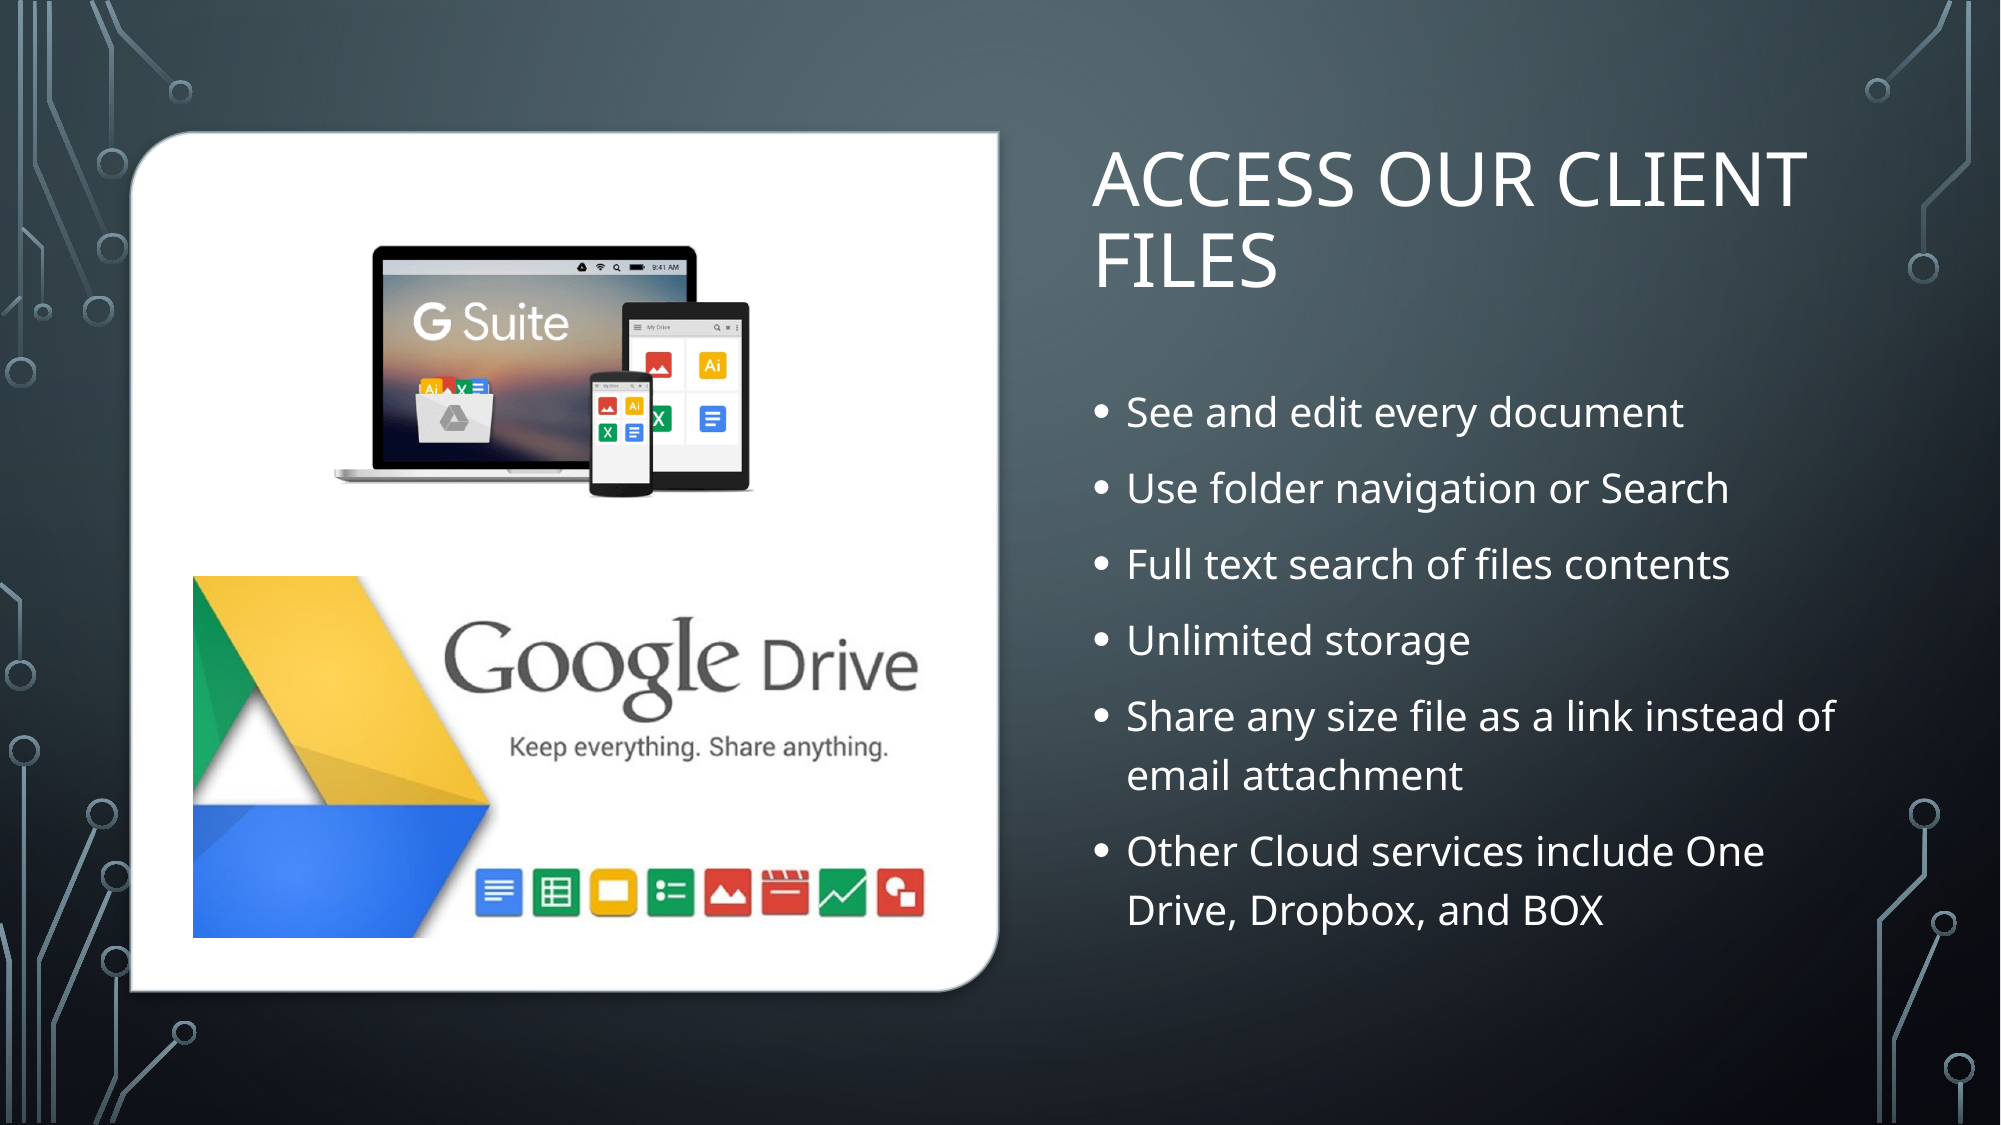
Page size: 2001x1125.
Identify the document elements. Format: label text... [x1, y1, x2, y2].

text_box [129, 131, 1000, 993]
title Access our Client Files [1077, 101, 1857, 344]
picture [292, 187, 835, 550]
list See and edit every document Use folder navigation or Search Full text search of files contents Unlimited storage Share any size file as a link instead of email attachment Other Cloud services include One Drive, Dropbox, and BOX [1077, 369, 1857, 950]
picture [193, 575, 935, 938]
